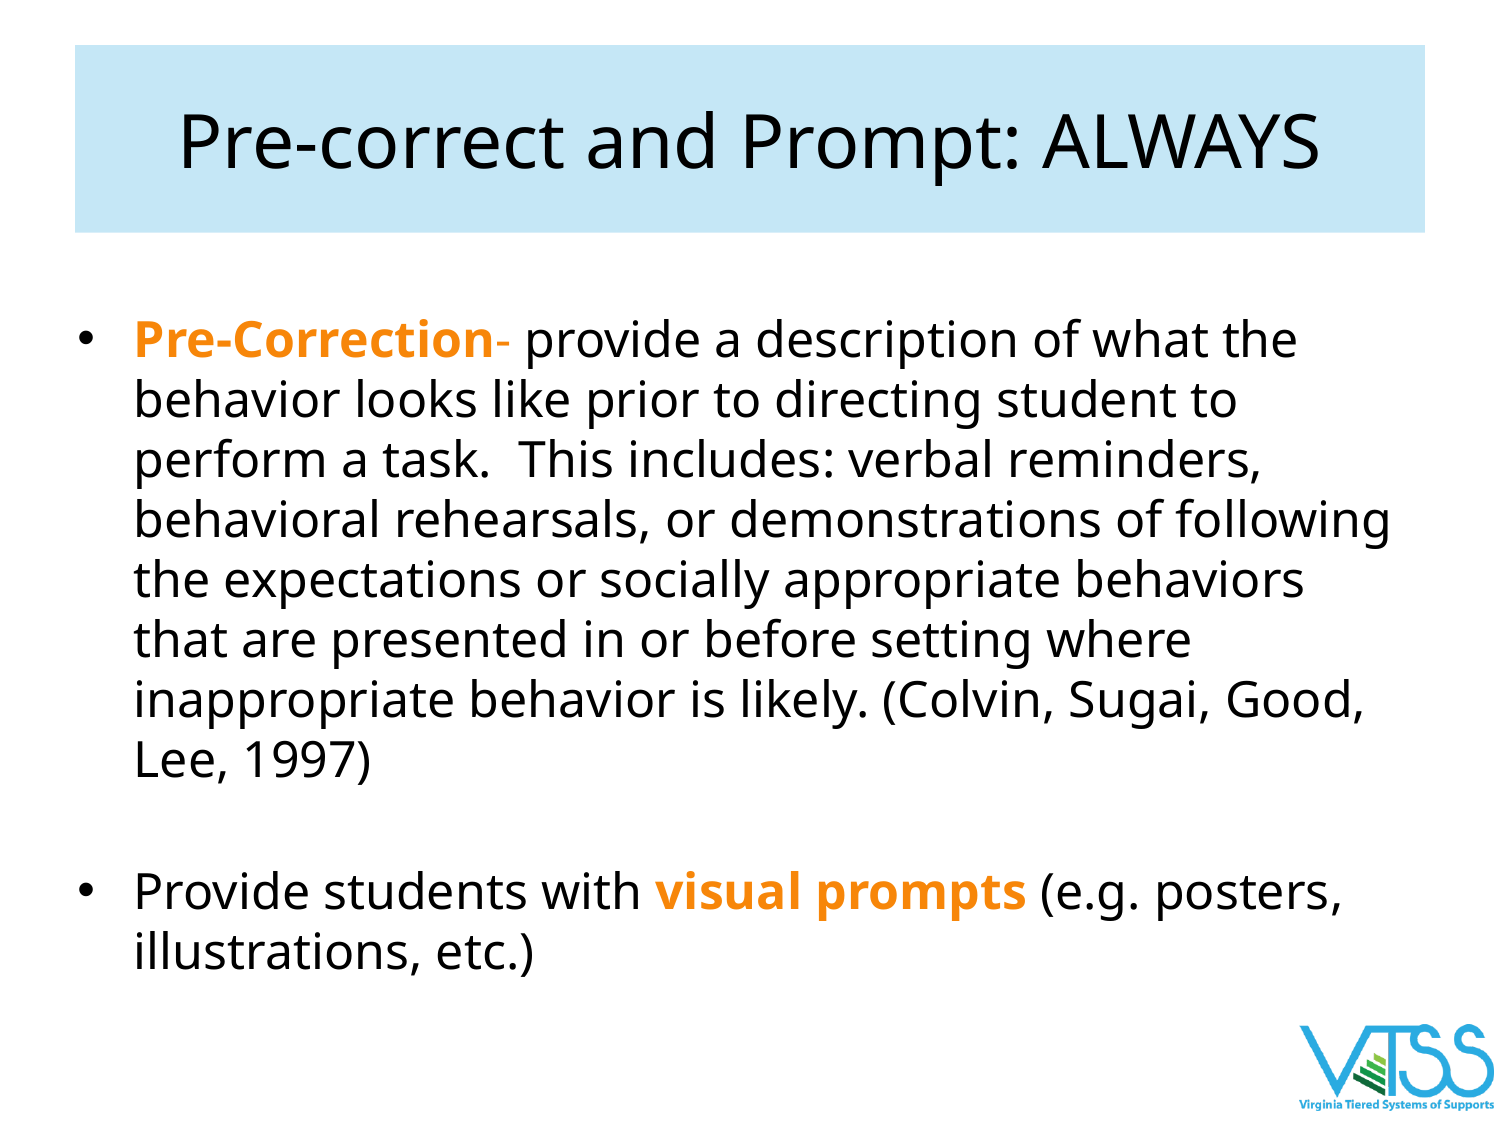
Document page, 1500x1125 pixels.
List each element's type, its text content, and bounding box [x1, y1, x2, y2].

picture [1299, 1024, 1494, 1111]
title Pre-correct and Prompt: ALWAYS [75, 45, 1425, 233]
text_box Pre-Correction- provide a description of what the behavior looks like prior to directing student to perform a task. This includes: verbal reminders, behavioral rehearsals, or demonstrations of following the expectations or socially appropriate behaviors that are presented in or before setting where inappropriate behavior is likely. (Colvin, Sugai, Good, Lee, 1997) Provide students with visual prompts (e.g. posters, illustrations, etc.) [62, 299, 1425, 995]
